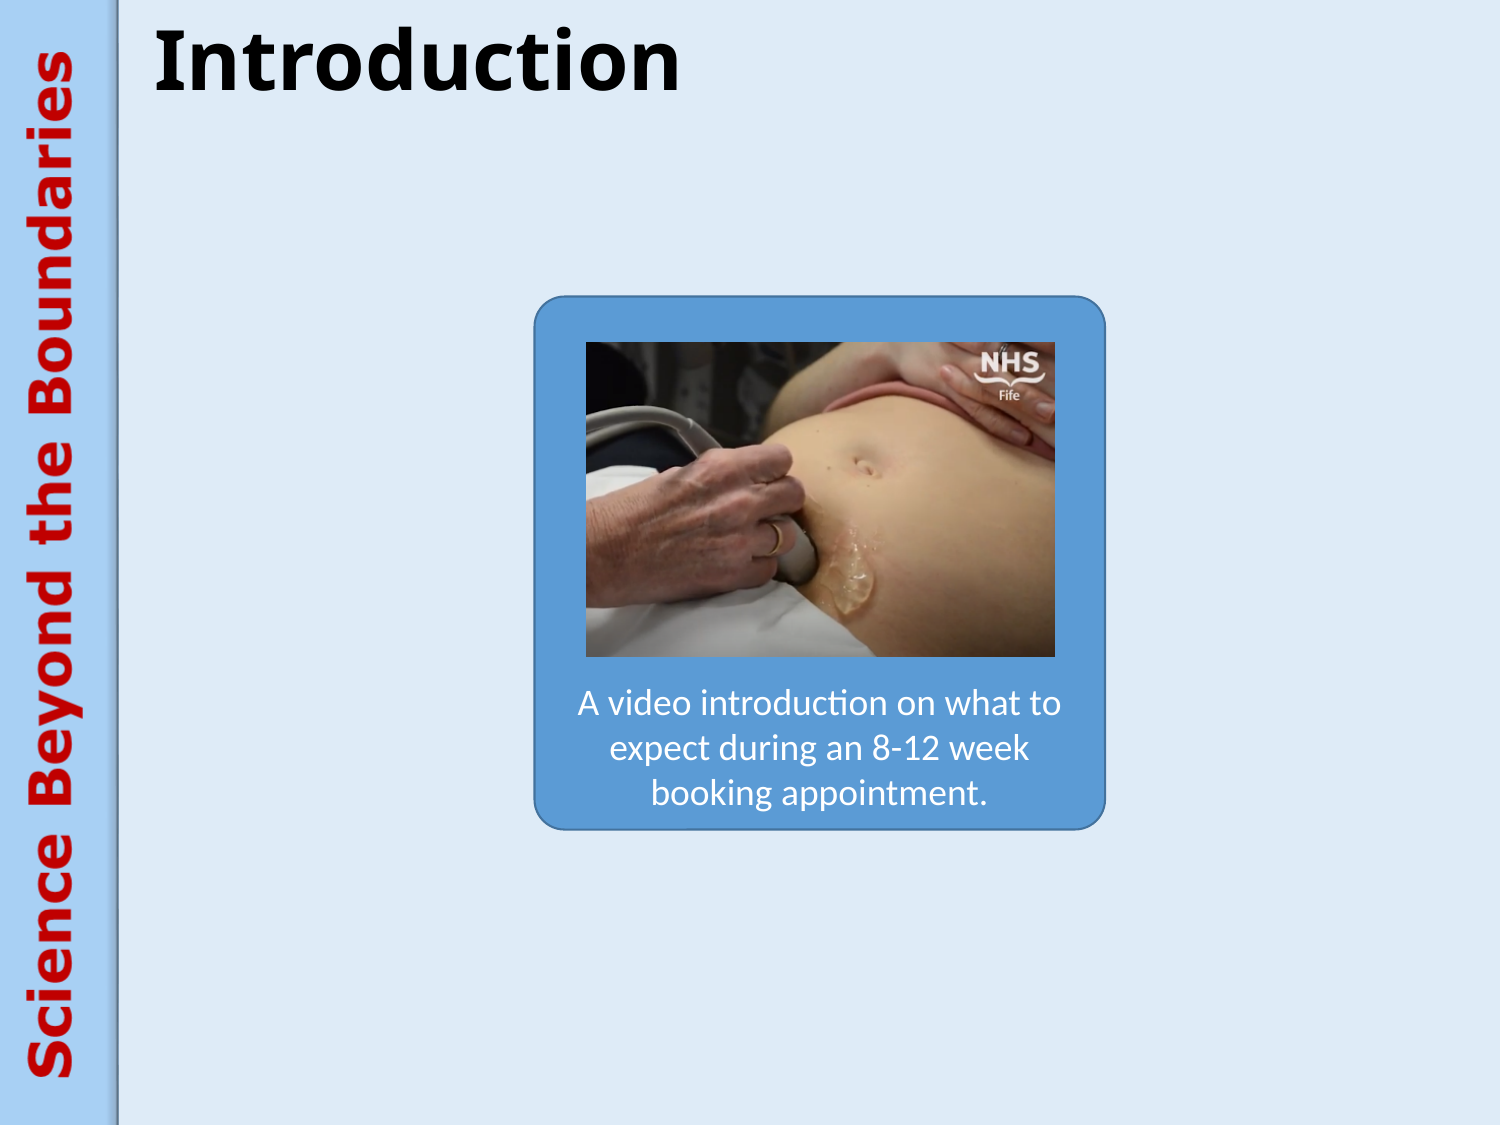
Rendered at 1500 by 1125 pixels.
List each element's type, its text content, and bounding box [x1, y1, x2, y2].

text_box Introduction [139, 0, 1500, 115]
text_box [534, 296, 1106, 830]
picture [0, 0, 121, 1125]
